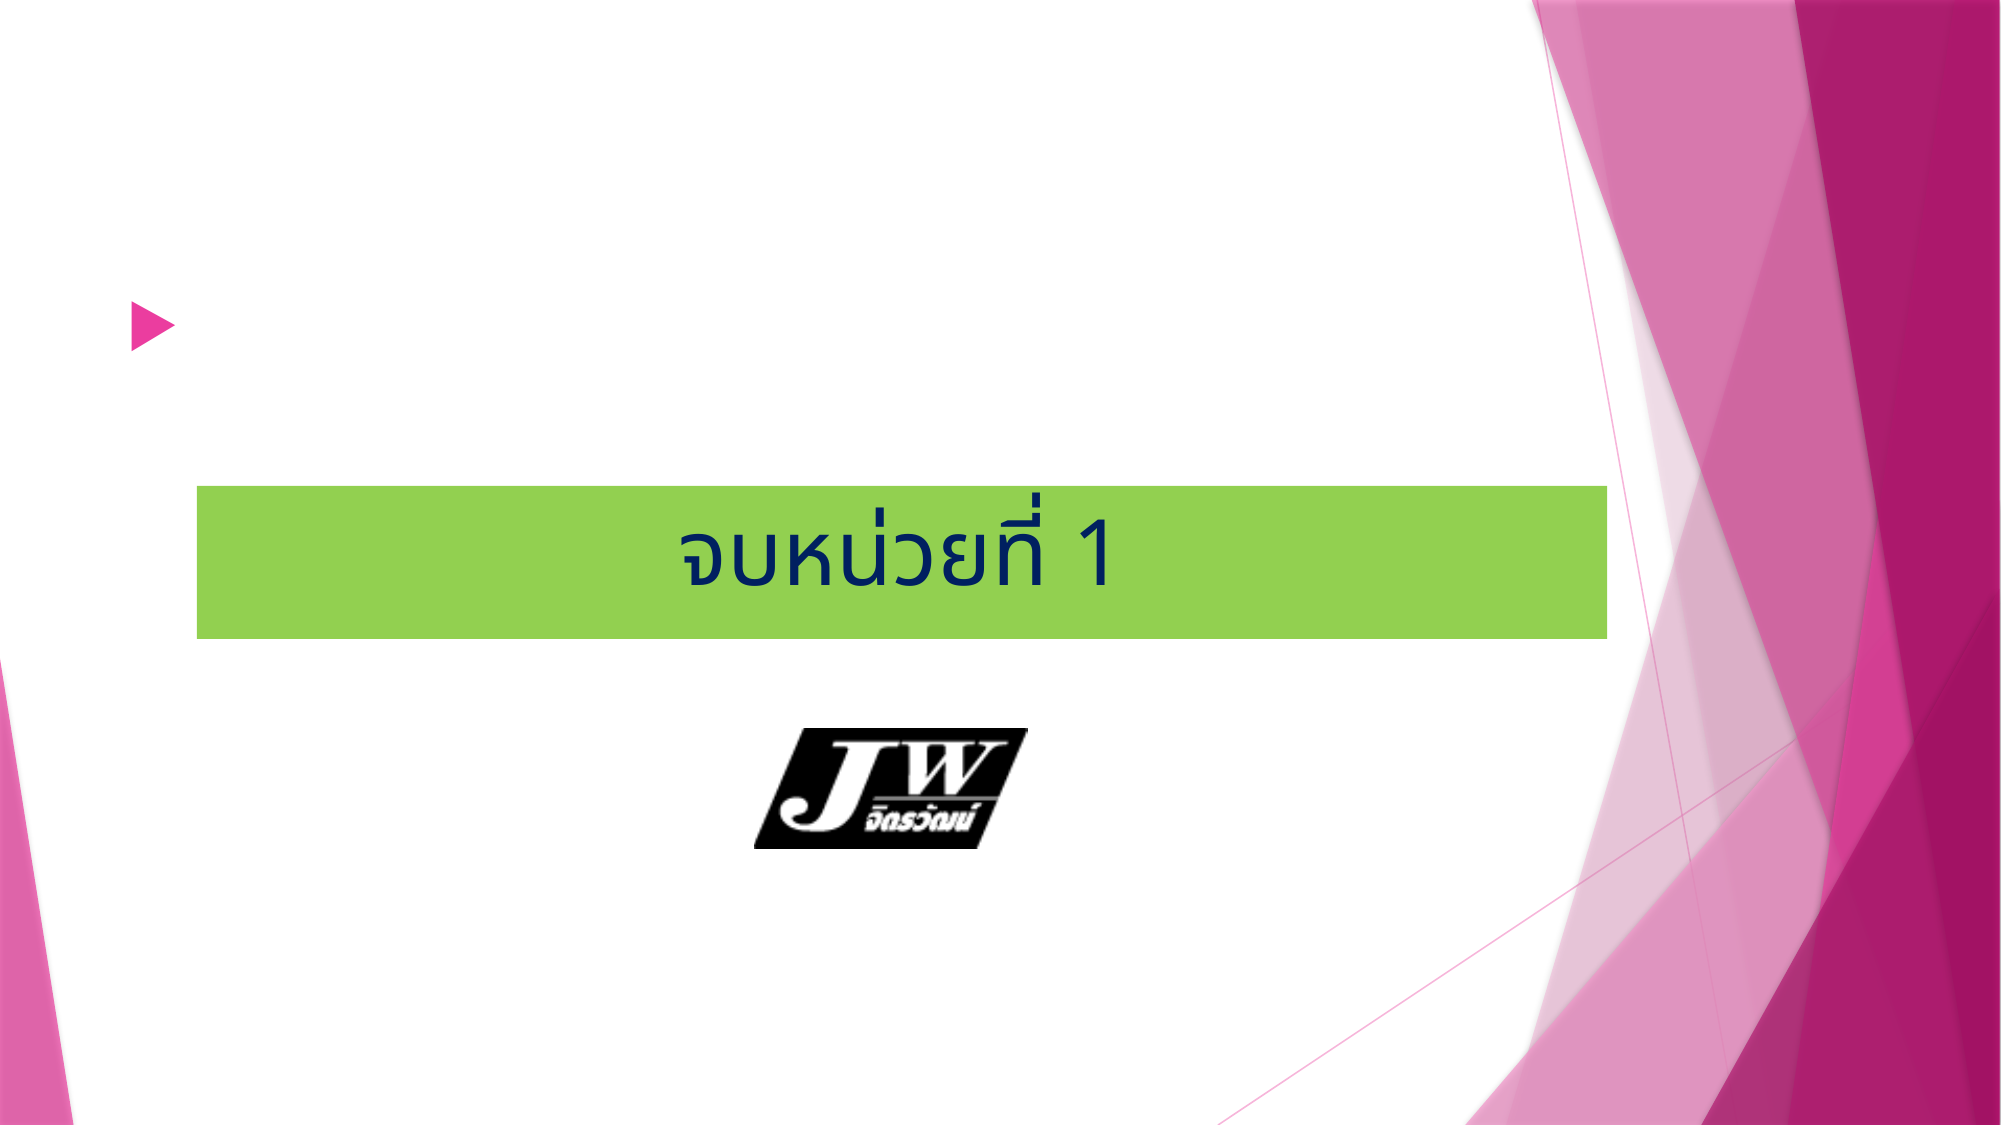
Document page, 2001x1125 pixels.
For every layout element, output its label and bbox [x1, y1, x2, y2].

list [111, 275, 1693, 913]
picture [753, 727, 1028, 850]
